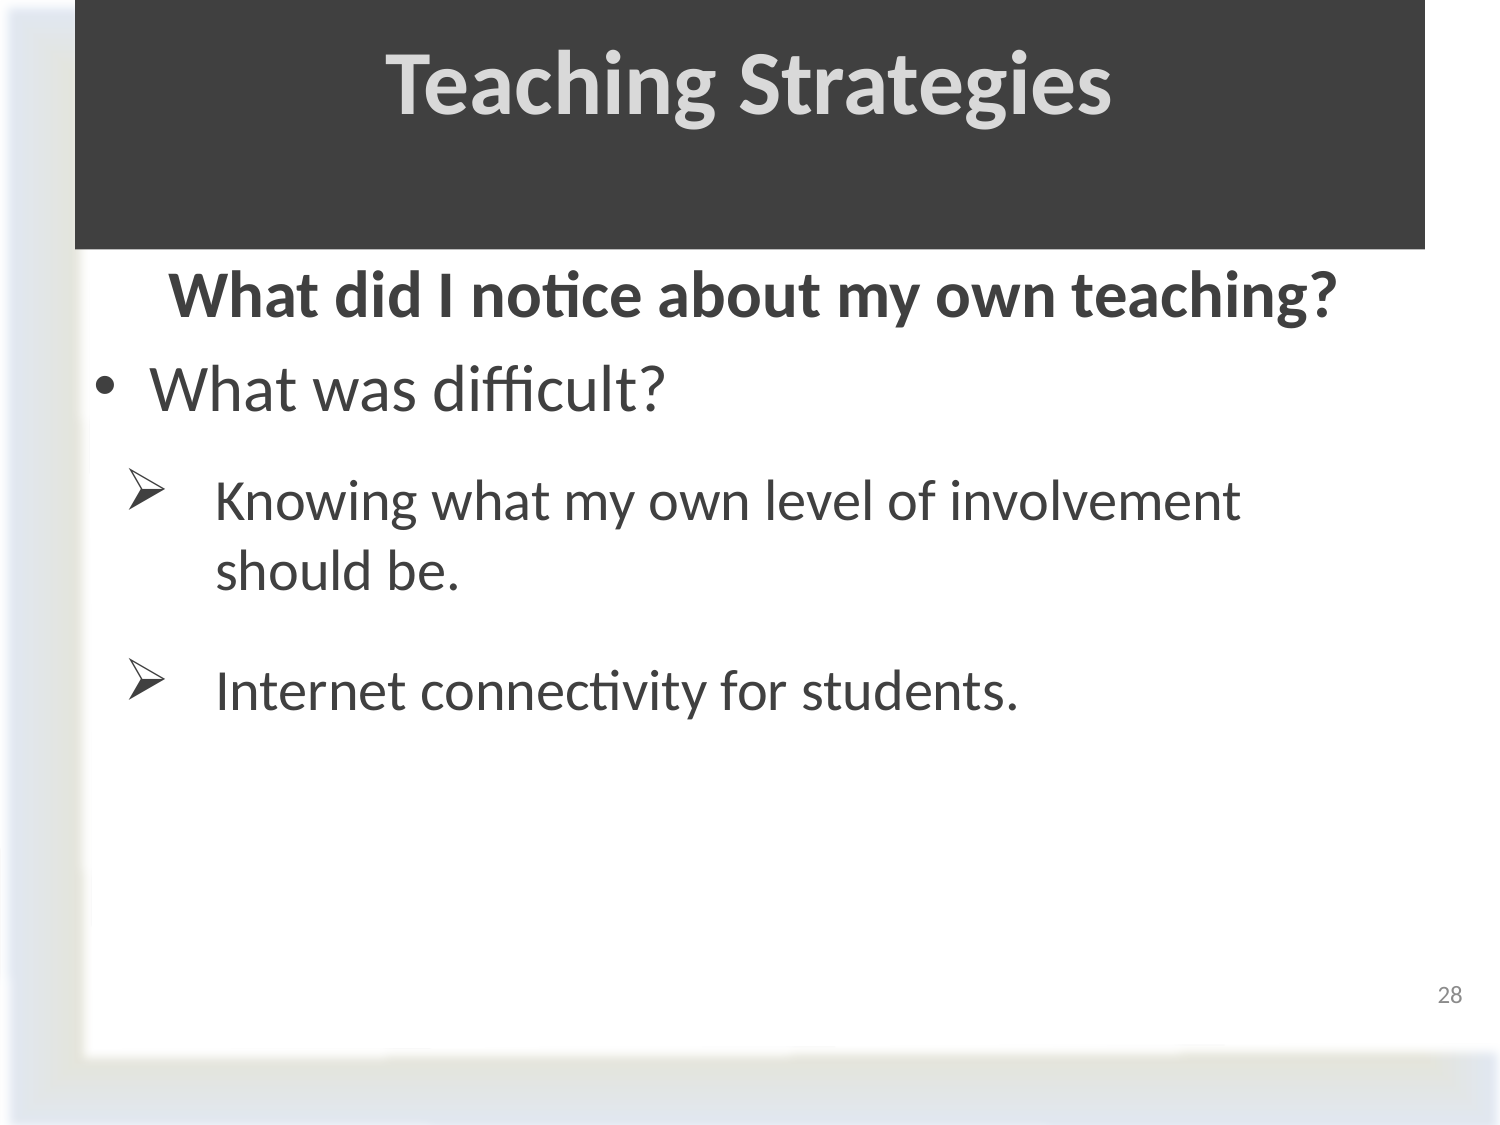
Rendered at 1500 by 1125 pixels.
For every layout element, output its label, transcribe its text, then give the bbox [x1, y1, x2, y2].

slide_number 28 [1127, 964, 1478, 1024]
title Teaching Strategies [74, 0, 1426, 250]
list What did I notice about my own teaching? What was difficult? Knowing what my own level of involvement should be. Internet connectivity for students. [78, 243, 1429, 1022]
